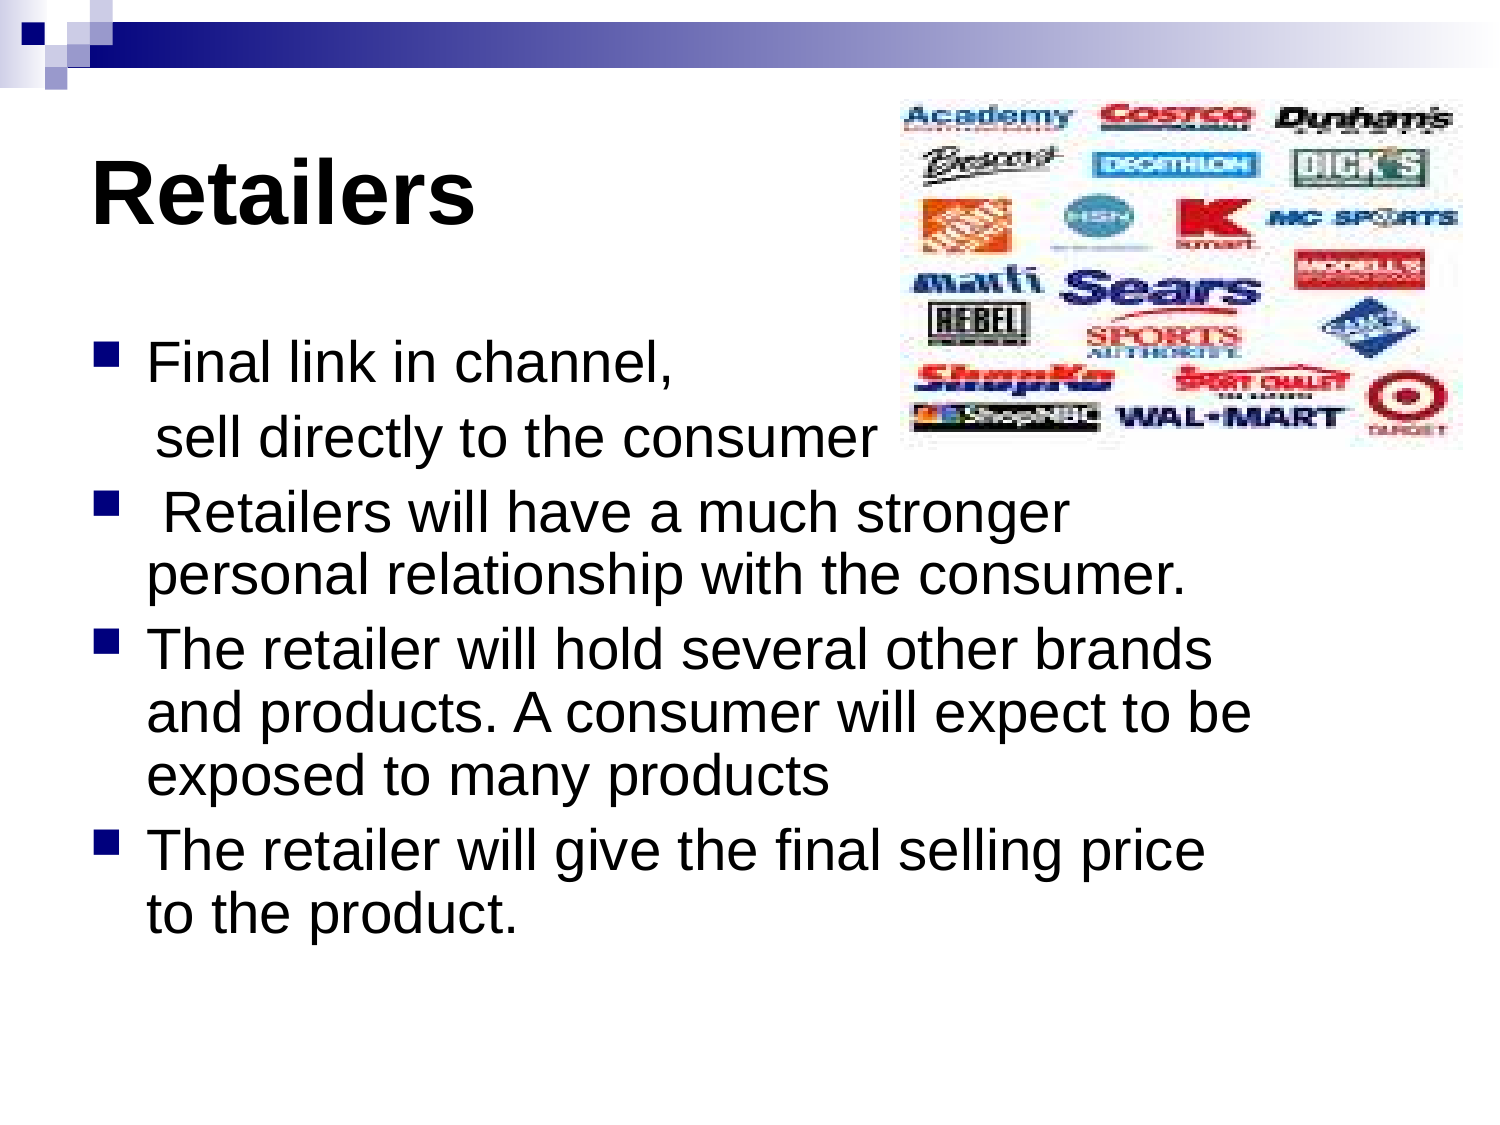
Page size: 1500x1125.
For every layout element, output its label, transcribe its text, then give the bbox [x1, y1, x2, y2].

list Final link in channel, sell directly to the consumer Retailers will have a much stronger personal relationship with the consumer. The retailer will hold several other brands and products. A consumer will expect to be exposed to many products The retailer will give the final selling price to the product. [74, 324, 1276, 1026]
picture [899, 99, 1463, 451]
title Retailers [74, 74, 1426, 301]
